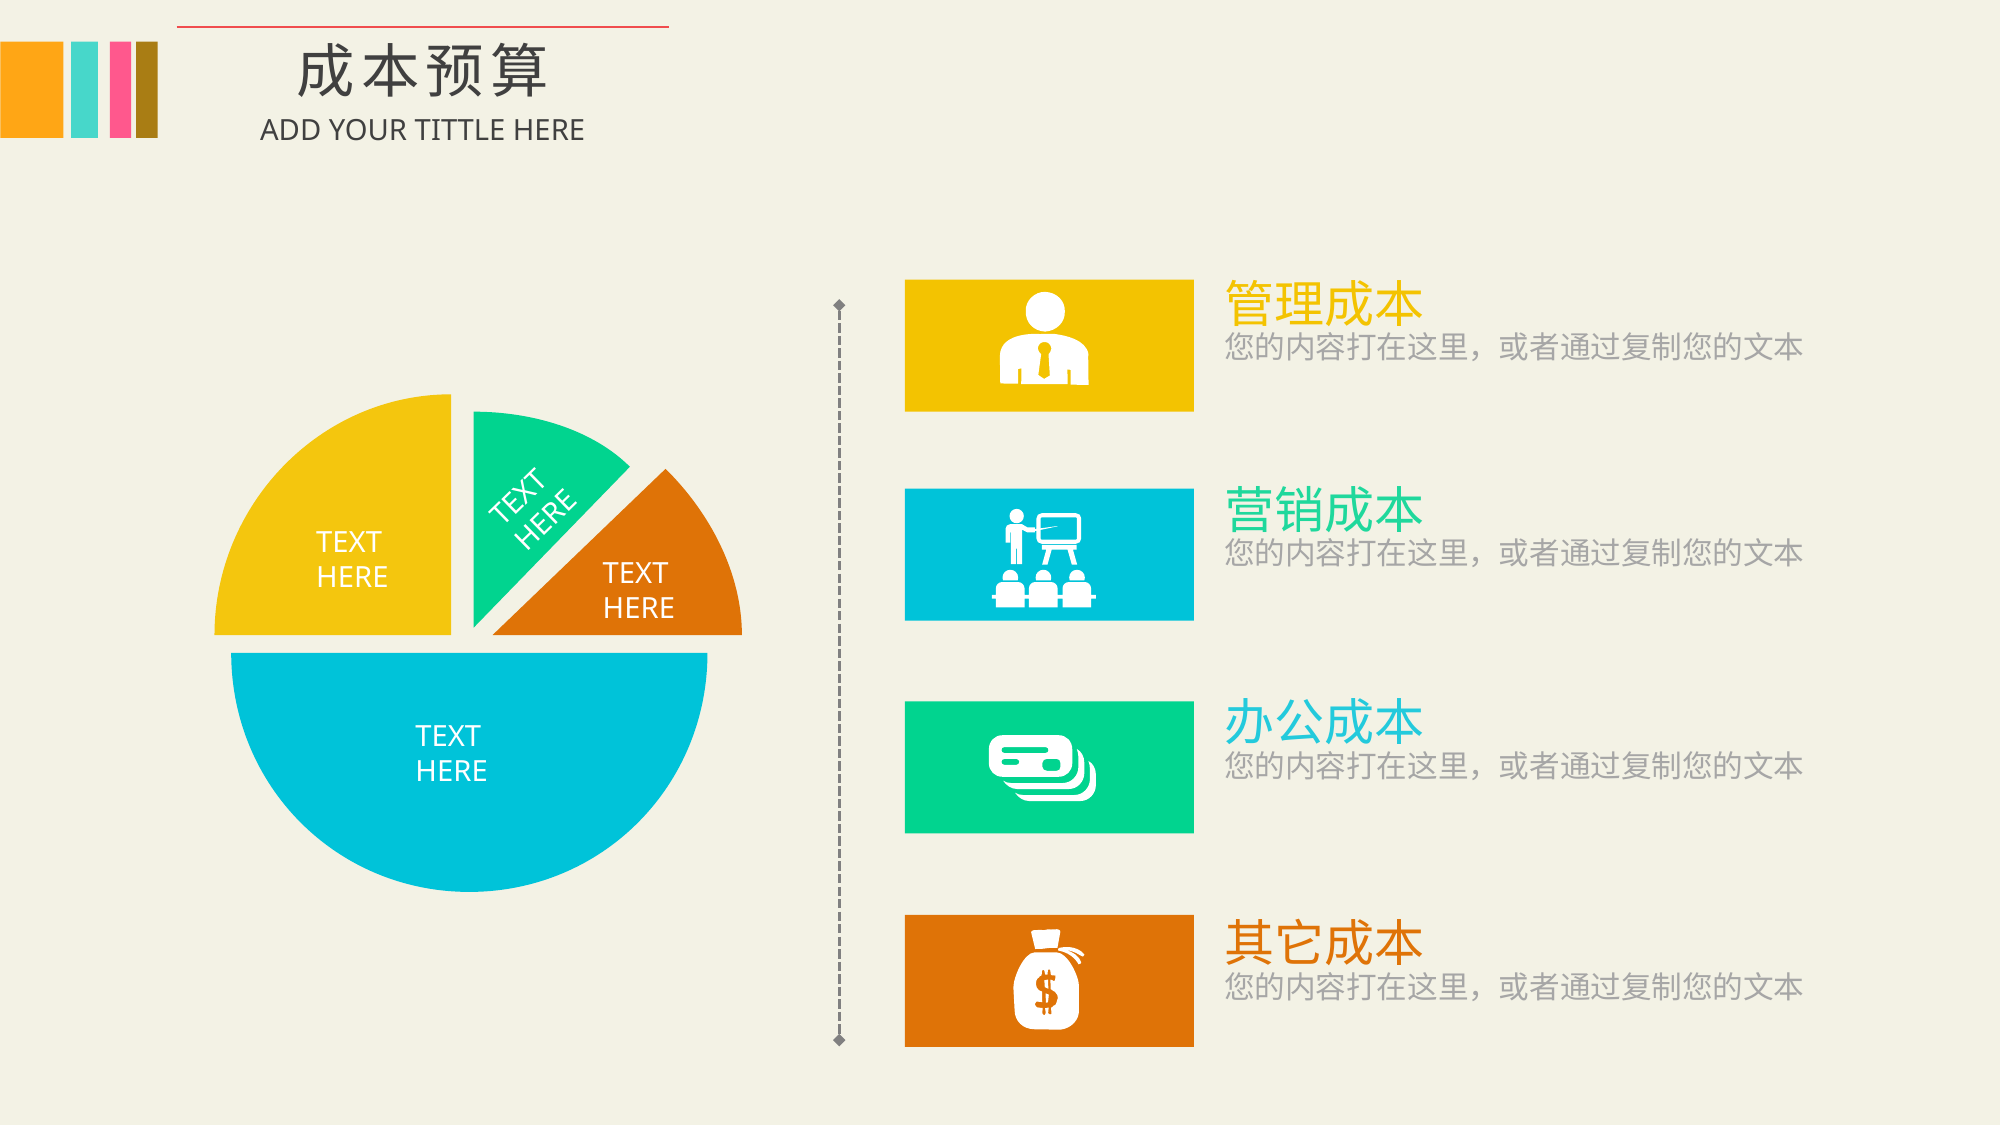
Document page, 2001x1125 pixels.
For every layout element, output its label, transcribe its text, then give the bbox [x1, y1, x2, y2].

text_box [473, 521, 552, 628]
text_box 您的内容打在这里，或者通过复制您的文本 [1209, 739, 1846, 791]
text_box [1069, 569, 1085, 581]
text_box [574, 430, 630, 477]
text_box [903, 913, 1196, 1049]
text_box [991, 582, 1096, 608]
text_box [492, 468, 742, 636]
text_box 营销成本 [1209, 471, 1475, 526]
text_box [904, 701, 1194, 834]
text_box TEXT HERE [301, 516, 436, 601]
text_box 其它成本 [1209, 904, 1475, 960]
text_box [996, 290, 1092, 390]
text_box [904, 488, 1194, 621]
text_box 您的内容打在这里，或者通过复制您的文本 [1209, 526, 1846, 579]
text_box [1005, 508, 1082, 565]
text_box [1035, 569, 1052, 581]
text_box [473, 411, 556, 504]
text_box [214, 394, 452, 636]
text_box TEXT HERE [587, 546, 722, 632]
text_box [1002, 569, 1019, 581]
text_box ADD YOUR TITTLE HERE [141, 104, 704, 154]
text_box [1012, 928, 1085, 1032]
text_box 办公成本 [1209, 683, 1475, 739]
text_box 您的内容打在这里，或者通过复制您的文本 [1209, 320, 1846, 373]
text_box 管理成本 [1209, 265, 1475, 320]
text_box TEXT HERE [400, 709, 535, 795]
text_box TEXT HERE [466, 418, 621, 573]
text_box [903, 278, 1196, 414]
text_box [988, 734, 1097, 801]
text_box [231, 652, 708, 892]
text_box 您的内容打在这里，或者通过复制您的文本 [1209, 960, 1846, 1012]
text_box 成本预算 [105, 26, 741, 112]
